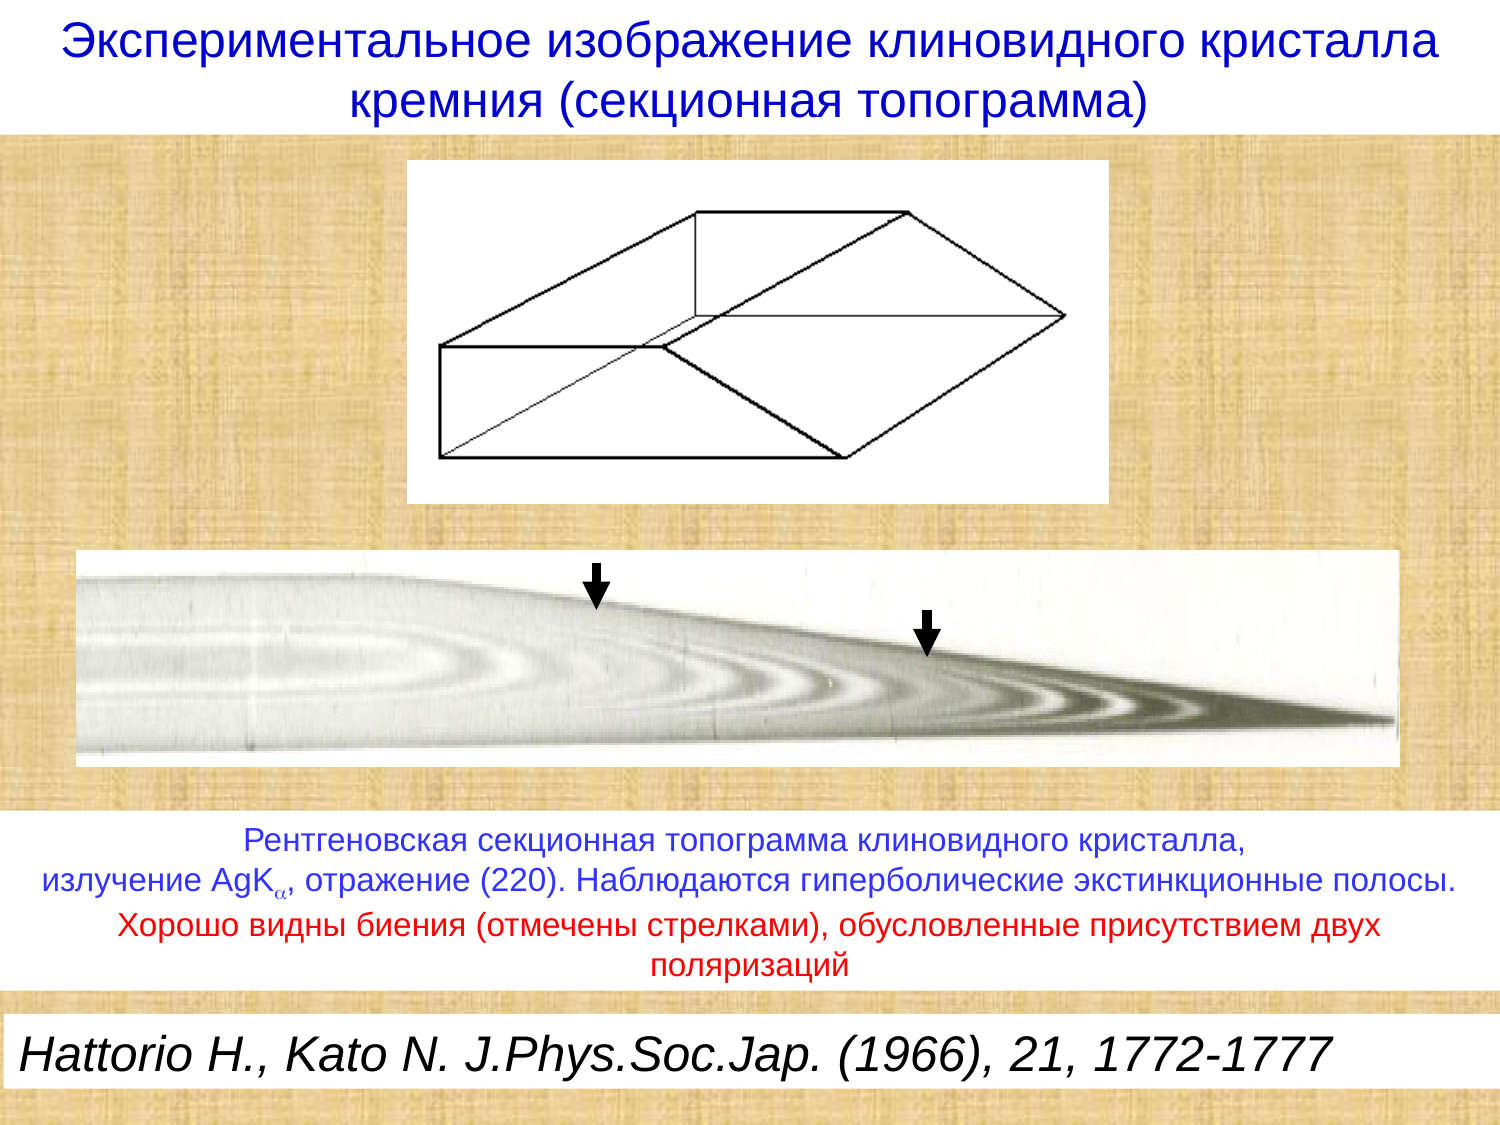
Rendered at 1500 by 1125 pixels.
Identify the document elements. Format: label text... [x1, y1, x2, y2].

text_box Экспериментальное изображение клиновидного кристалла кремния (секционная топограмма) [0, 0, 1500, 135]
picture [0, 135, 1500, 810]
text_box Hattorio H., Kato N. J.Phys.Soc.Jap. (1966), 21, 1772-1777 [3, 1013, 1500, 1089]
text_box Рентгеновская секционная топограмма клиновидного кристалла, излучение AgKa, отражение (220). Наблюдаются гиперболические экстинкционные полосы. Хорошо видны биения (отмечены стрелками), обусловленные присутствием двух поляризаций [0, 810, 1500, 991]
picture [0, 991, 1500, 1125]
